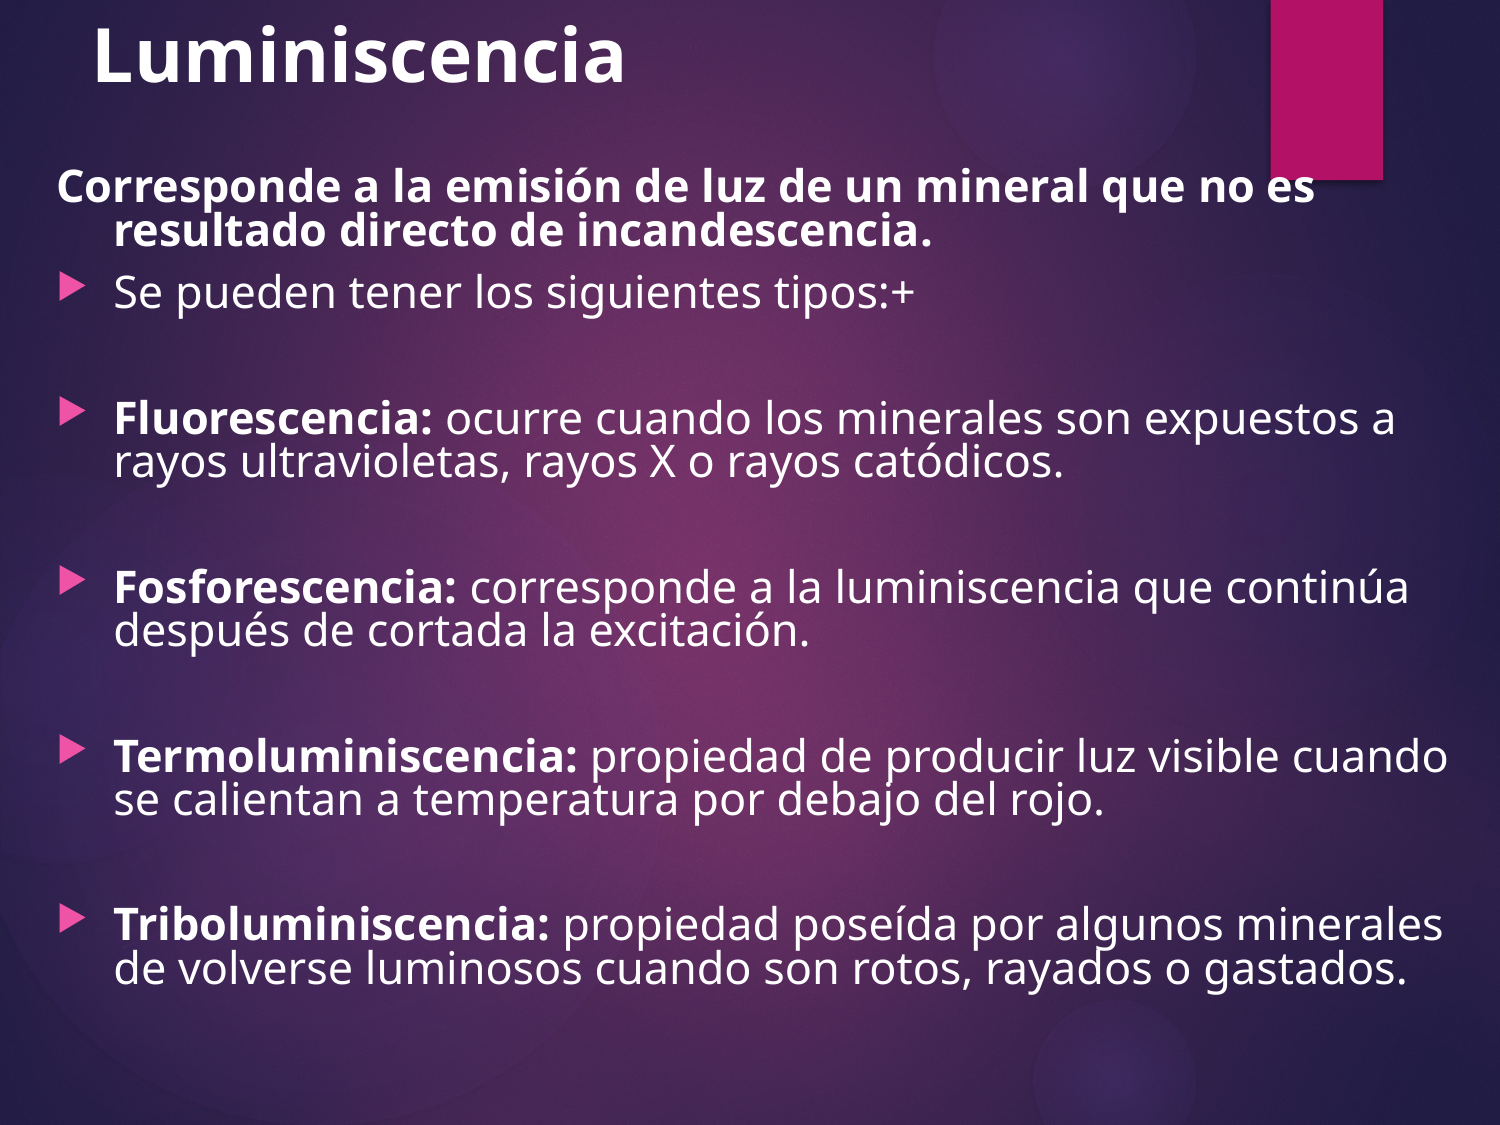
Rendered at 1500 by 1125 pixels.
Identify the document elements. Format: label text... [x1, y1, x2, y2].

list Corresponde a la emisión de luz de un mineral que no es resultado directo de incandescencia. Se pueden tener los siguientes tipos:+ Fluorescencia: ocurre cuando los minerales son expuestos a rayos ultravioletas, rayos X o rayos catódicos. Fosforescencia: corresponde a la luminiscencia que continúa después de cortada la excitación. Termoluminiscencia: propiedad de producir luz visible cuando se calientan a temperatura por debajo del rojo. Triboluminiscencia: propiedad poseída por algunos minerales de volverse luminosos cuando son rotos, rayados o gastados. [41, 160, 1500, 1006]
title Luminiscencia [76, 0, 1427, 139]
